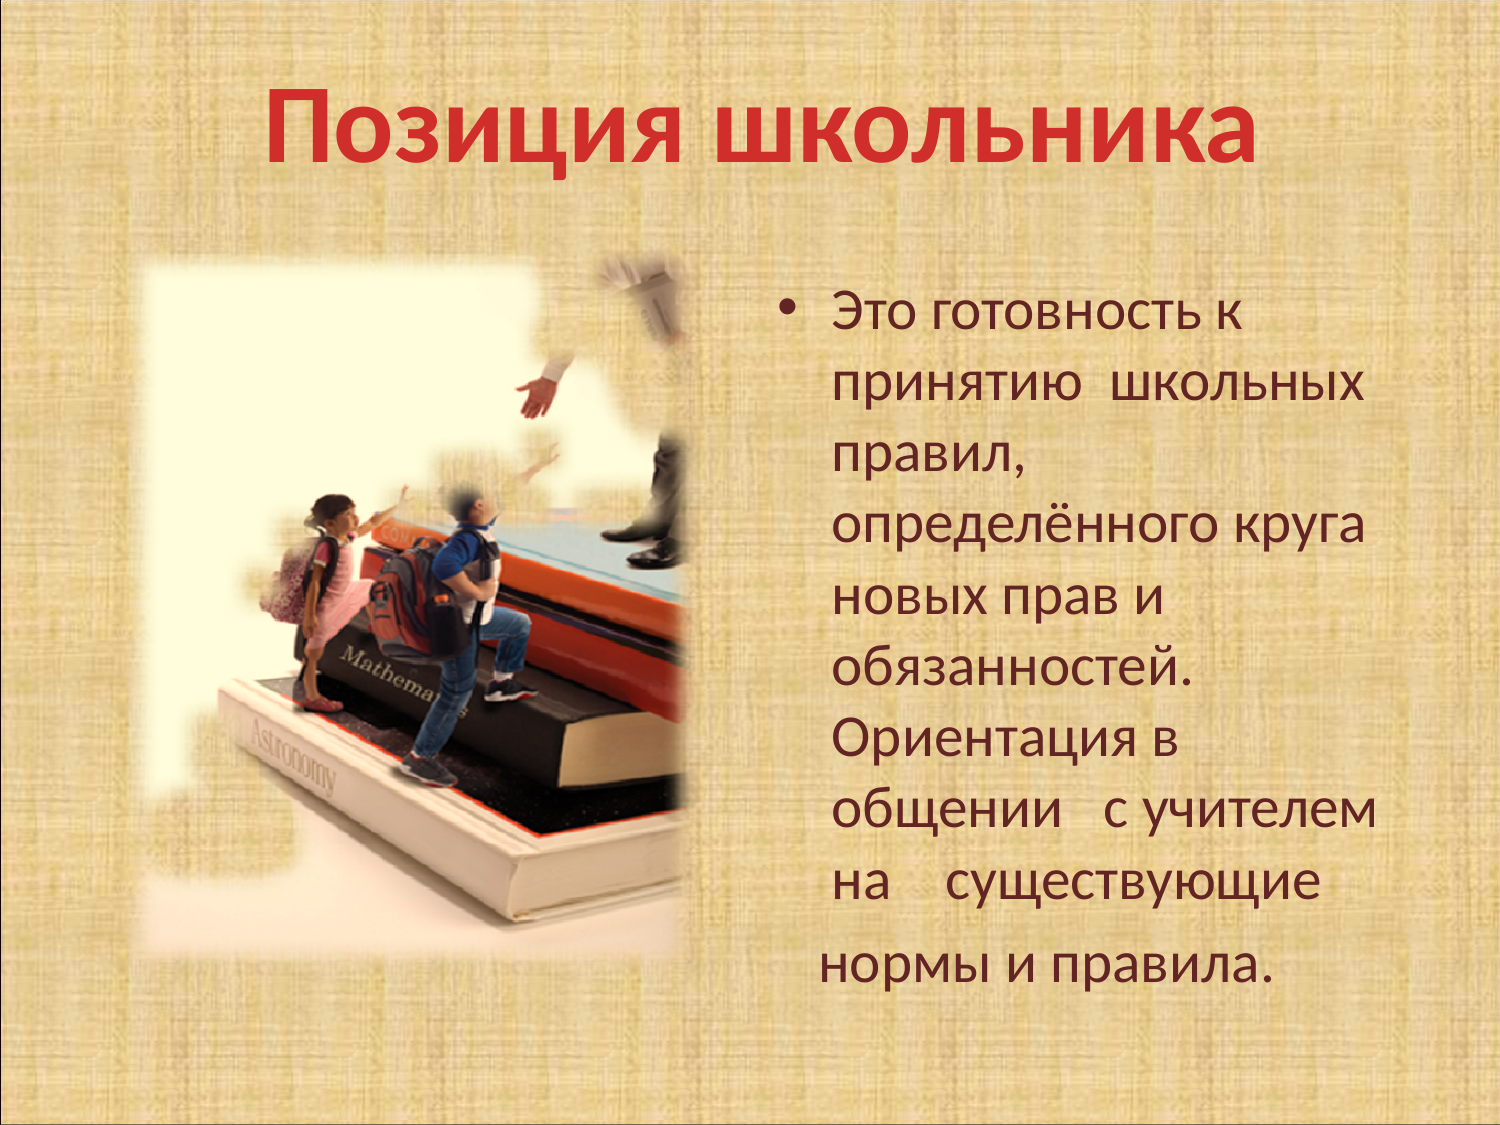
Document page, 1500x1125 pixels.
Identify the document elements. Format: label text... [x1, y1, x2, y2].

text_box Позиция школьника [88, 42, 1436, 193]
picture [0, 0, 1500, 1125]
list Это готовность к принятию школьных правил, определённого круга новых прав и обязанностей. Ориентация в общении с учителем на существующие нормы и правила. [762, 262, 1426, 1006]
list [123, 243, 698, 974]
